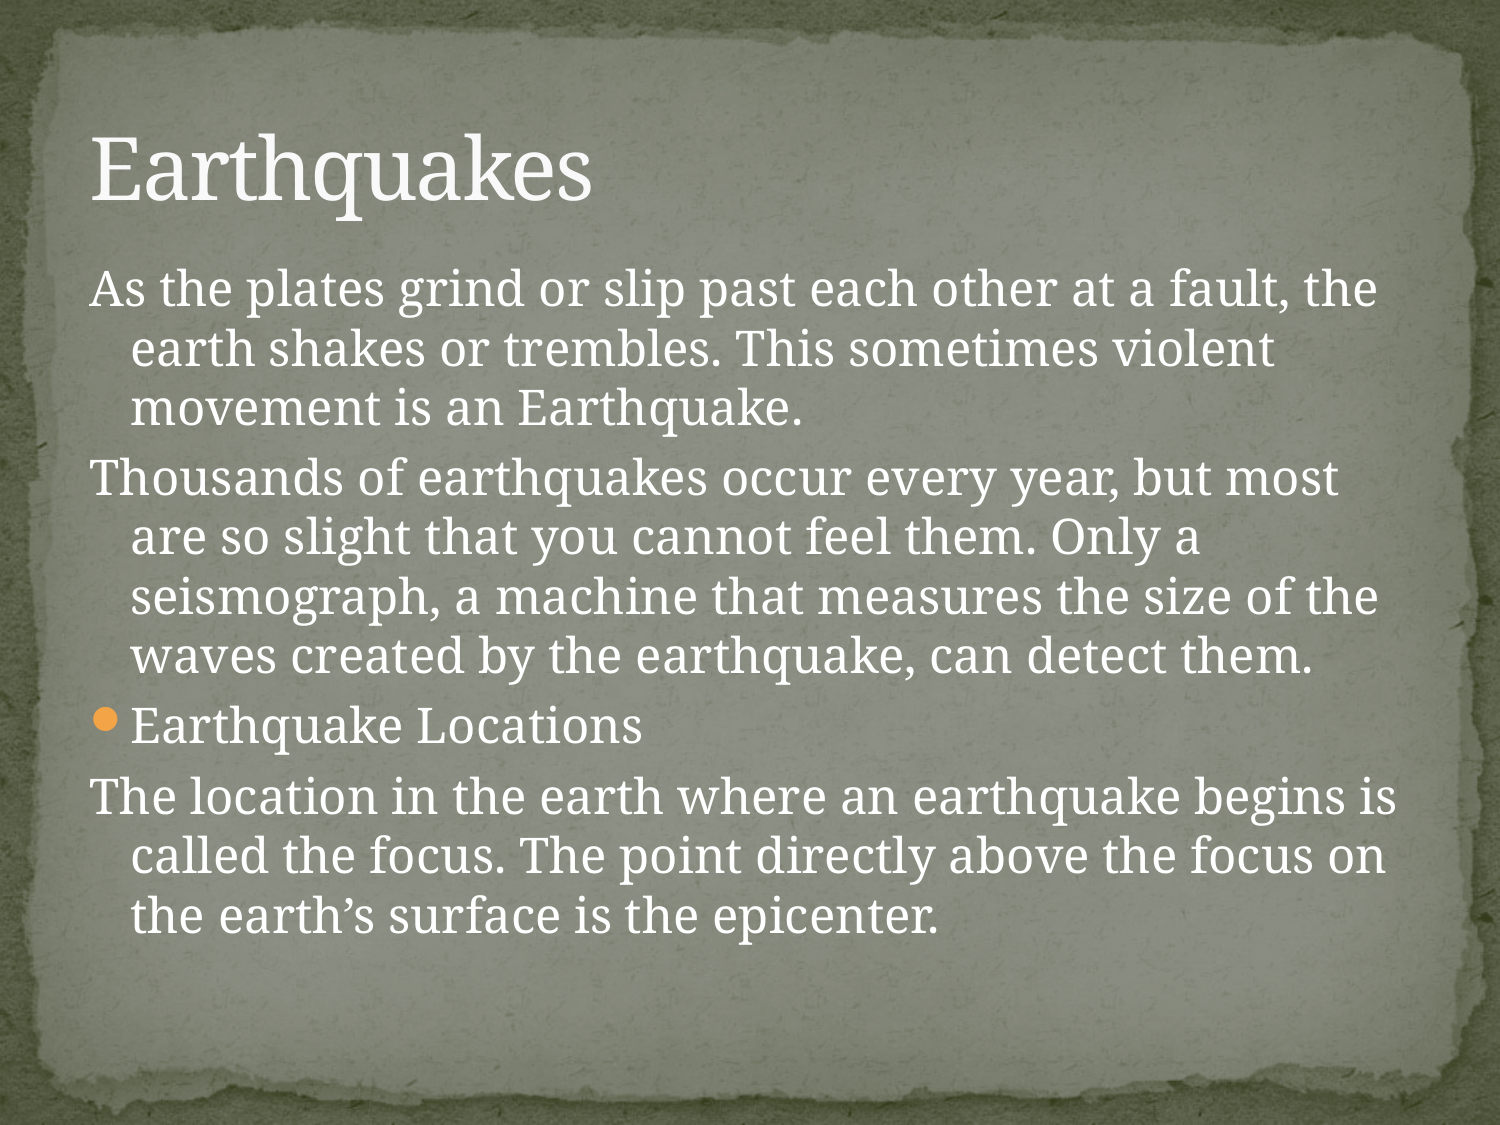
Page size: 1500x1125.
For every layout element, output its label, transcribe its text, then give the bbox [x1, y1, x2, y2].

title Earthquakes [74, 24, 1425, 225]
list As the plates grind or slip past each other at a fault, the earth shakes or trembles. This sometimes violent movement is an Earthquake. Thousands of earthquakes occur every year, but most are so slight that you cannot feel them. Only a seismograph, a machine that measures the size of the waves created by the earthquake, can detect them. Earthquake Locations The location in the earth where an earthquake begins is called the focus. The point directly above the focus on the earth’s surface is the epicenter. [75, 249, 1425, 1000]
